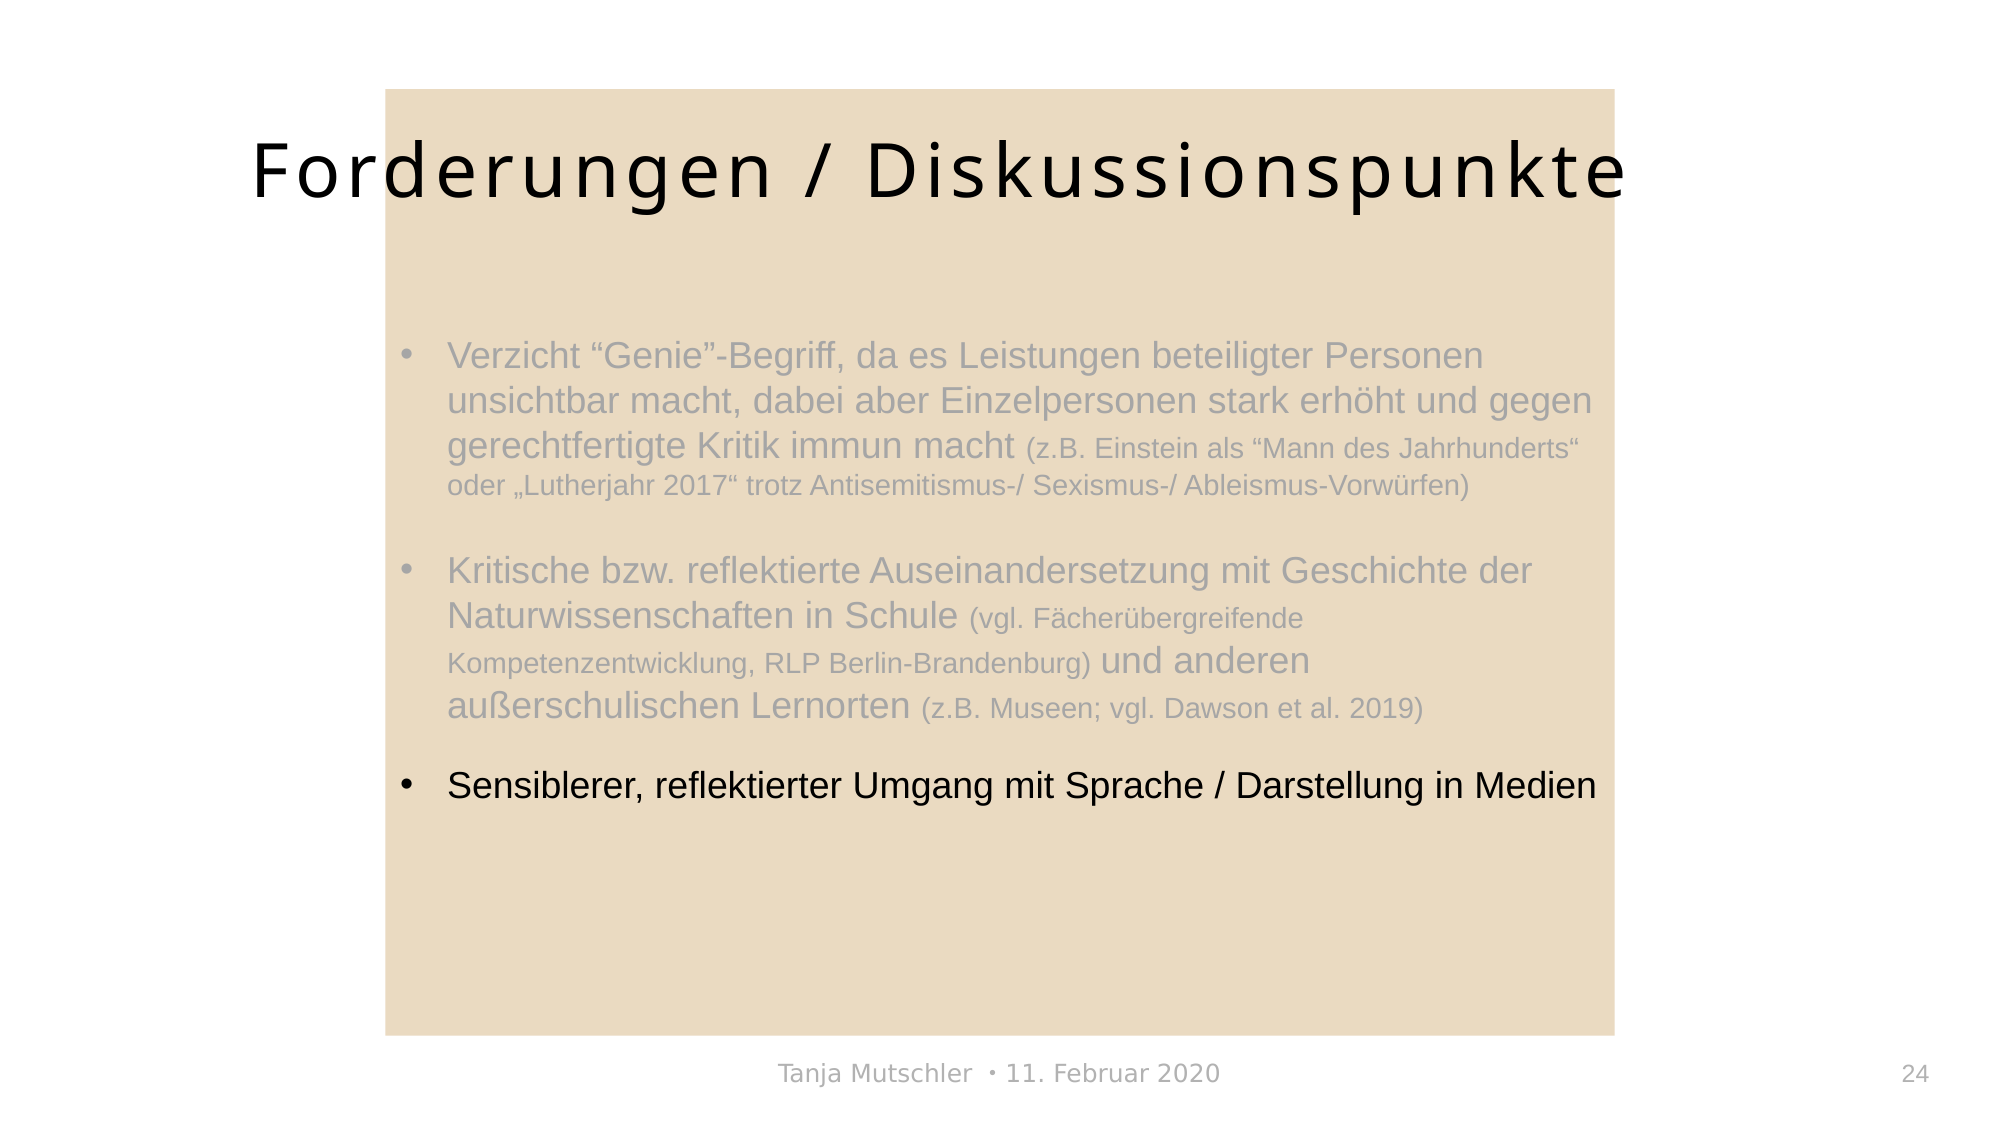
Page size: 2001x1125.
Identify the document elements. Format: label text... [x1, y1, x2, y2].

slide_number 24 [1864, 1042, 1967, 1103]
footer Tanja Mutschler ・11. Februar 2020 [385, 1042, 1615, 1103]
text_box Forderungen / Diskussionspunkte [32, 114, 1847, 220]
text_box Verzicht “Genie”-Begriff, da es Leistungen beteiligter Personen unsichtbar macht, dabei aber Einzelpersonen stark erhöht und gegen gerechtfertigte Kritik immun macht (z.B. Einstein als “Mann des Jahrhunderts“ oder „Lutherjahr 2017“ trotz Antisemitismus-/ Sexismus-/ Ableismus-Vorwürfen) Kritische bzw. reflektierte Auseinandersetzung mit Geschichte der Naturwissenschaften in Schule (vgl. Fächerübergreifende Kompetenzentwicklung, RLP Berlin-Brandenburg) und anderen außerschulischen Lernorten (z.B. Museen; vgl. Dawson et al. 2019) Sensiblerer, reflektierter Umgang mit Sprache / Darstellung in Medien [385, 323, 1615, 939]
